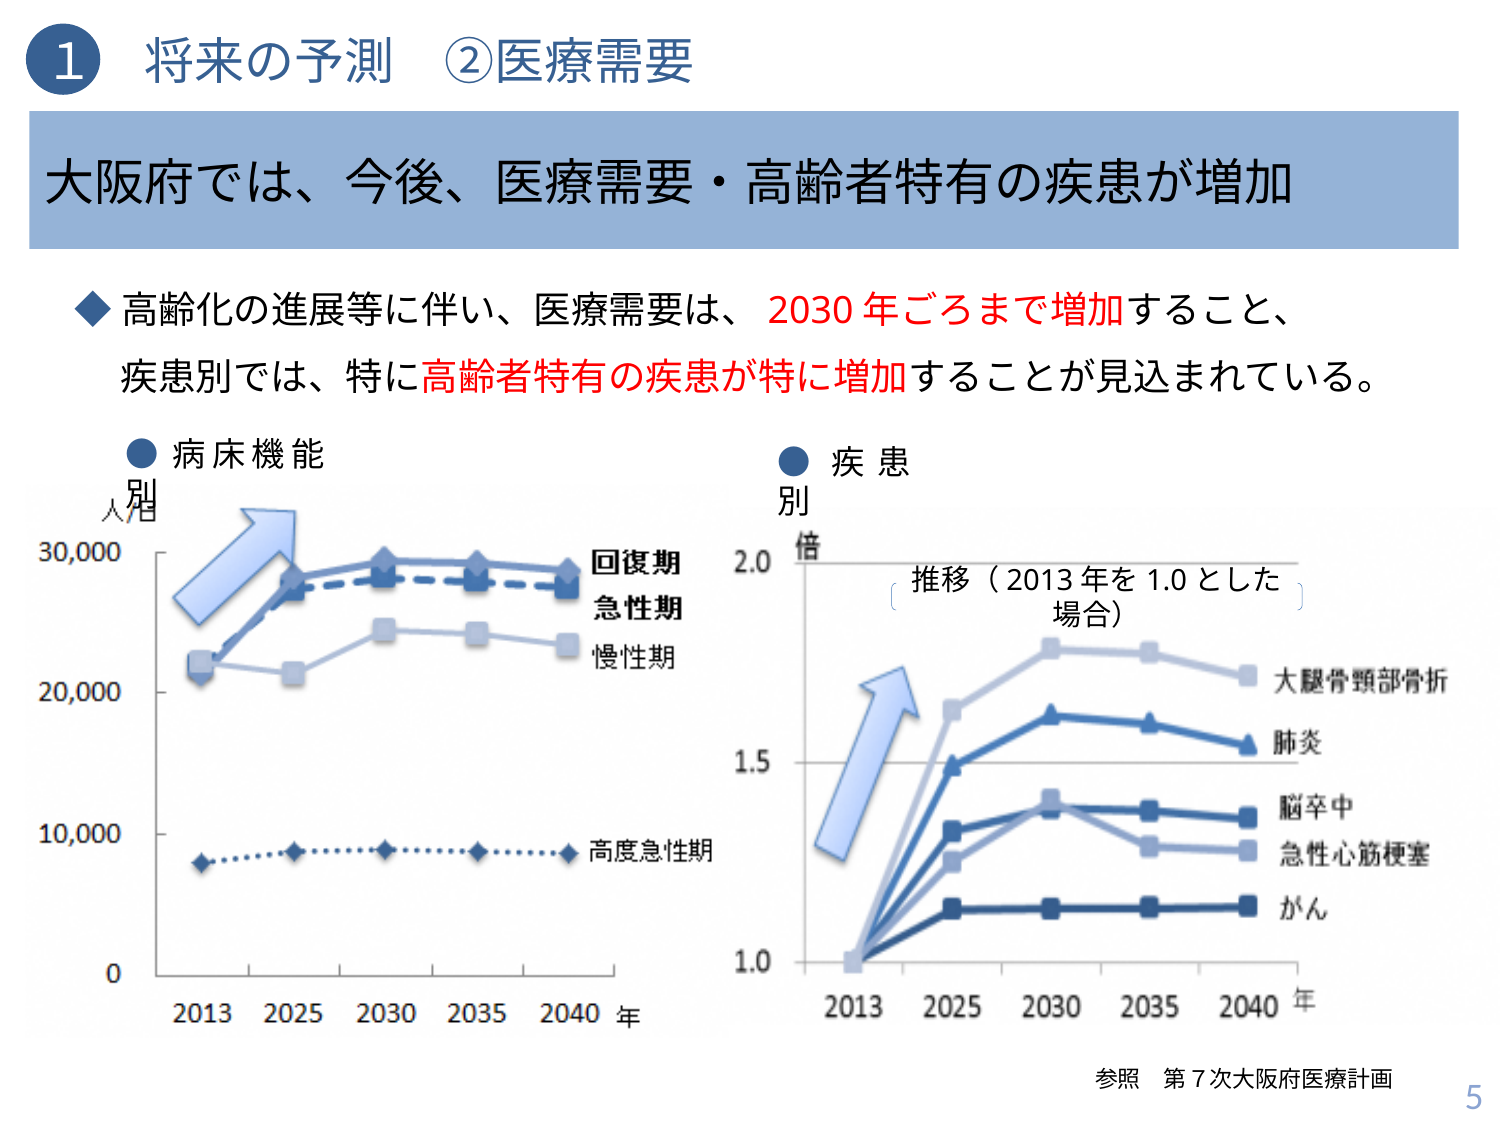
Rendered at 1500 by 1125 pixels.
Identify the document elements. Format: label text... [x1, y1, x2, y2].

text_box ◆高齢化の進展等に伴い、医療需要は、2030年ごろまで増加すること、 疾患別では、特に高齢者特有の疾患が特に増加することが見込まれている。 [13, 255, 1444, 406]
text_box 大阪府では、今後、医療需要・高齢者特有の疾患が増加 [29, 111, 1459, 249]
text_box ●病床機能別 [108, 424, 342, 482]
text_box [23, 40, 29, 78]
text_box ●疾患別 [760, 431, 928, 490]
title １ 将来の予測 ②医療需要 [29, 11, 1400, 107]
text_box 参照 第７次大阪府医療計画 [1080, 1057, 1444, 1100]
picture [25, 483, 1500, 1038]
slide_number 5 [1148, 1064, 1499, 1125]
